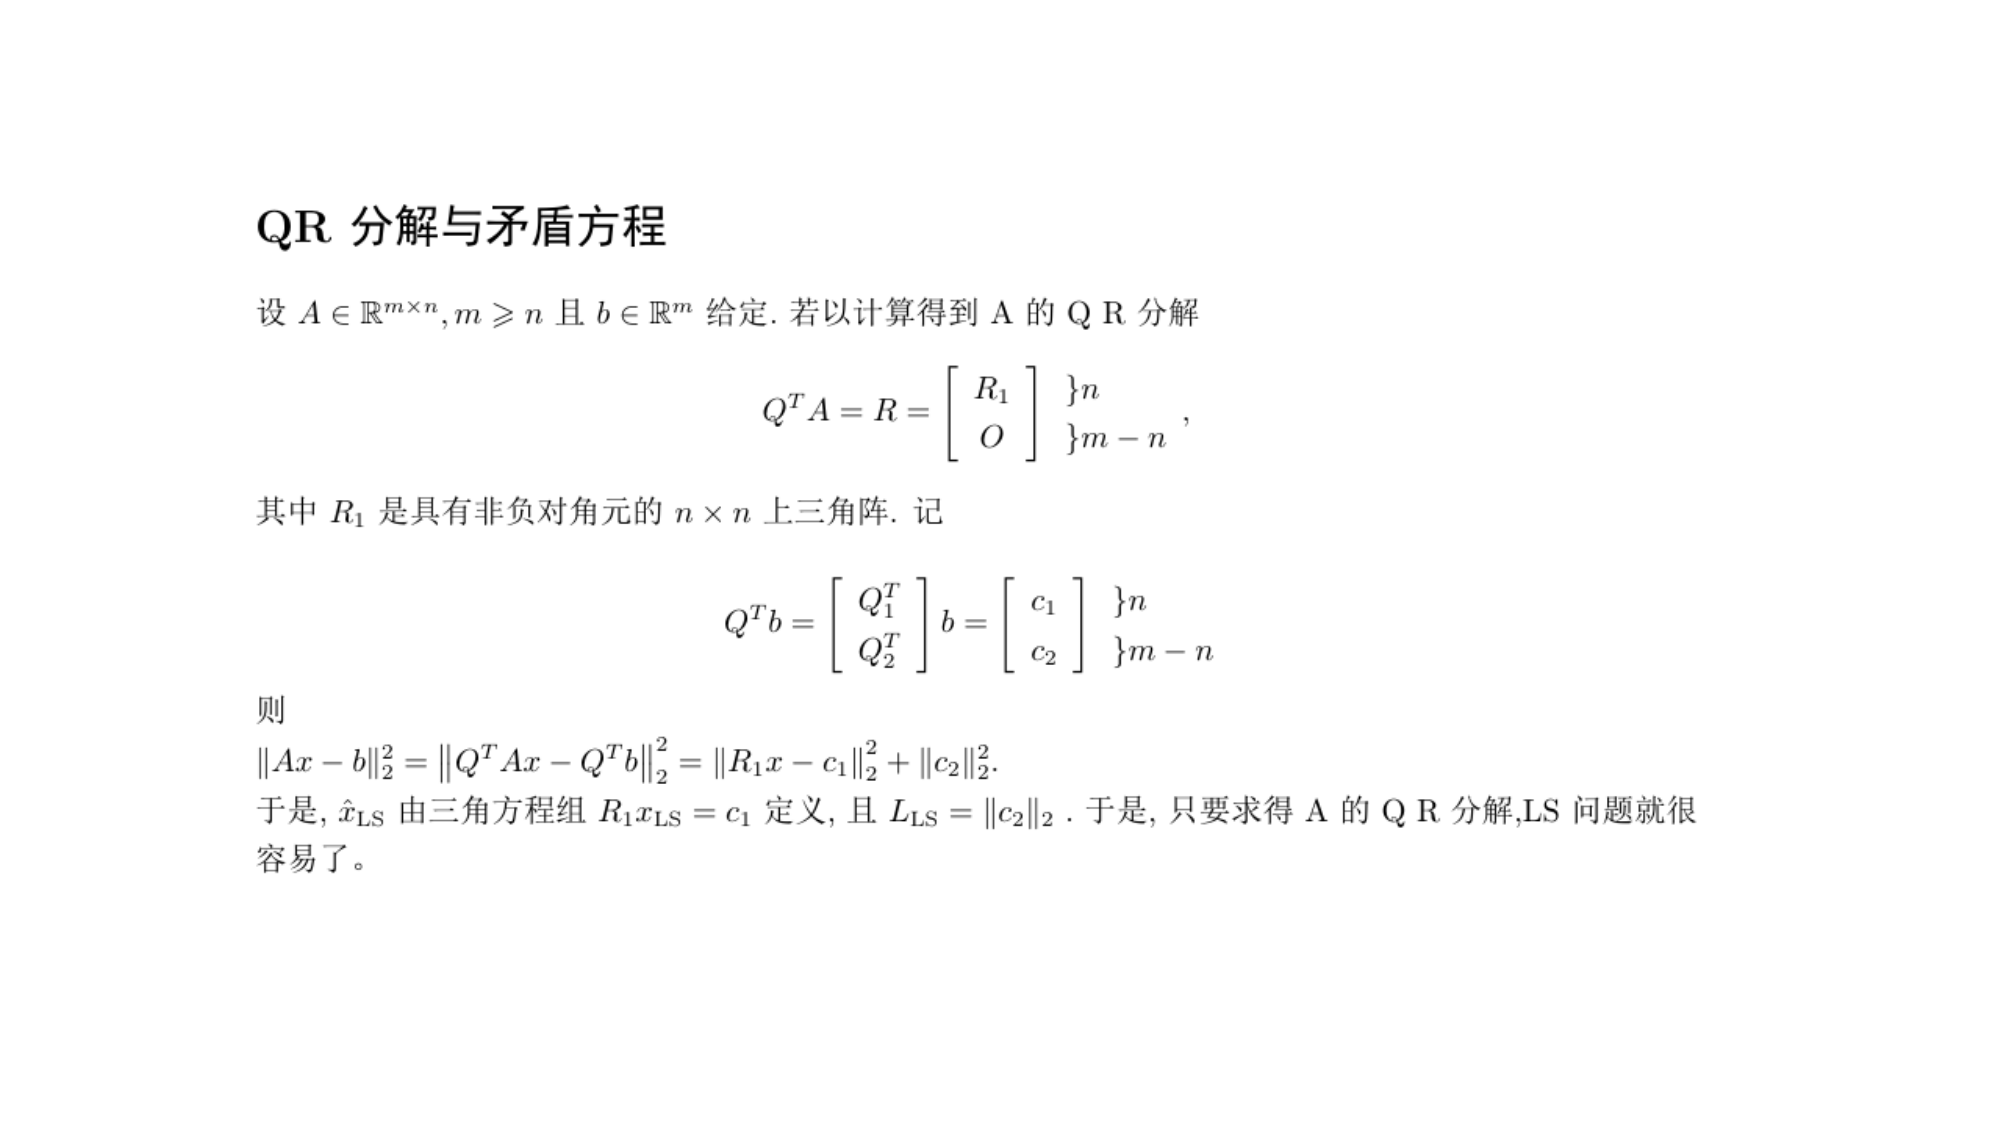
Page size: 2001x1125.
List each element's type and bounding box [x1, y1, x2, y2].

picture [230, 189, 1728, 903]
